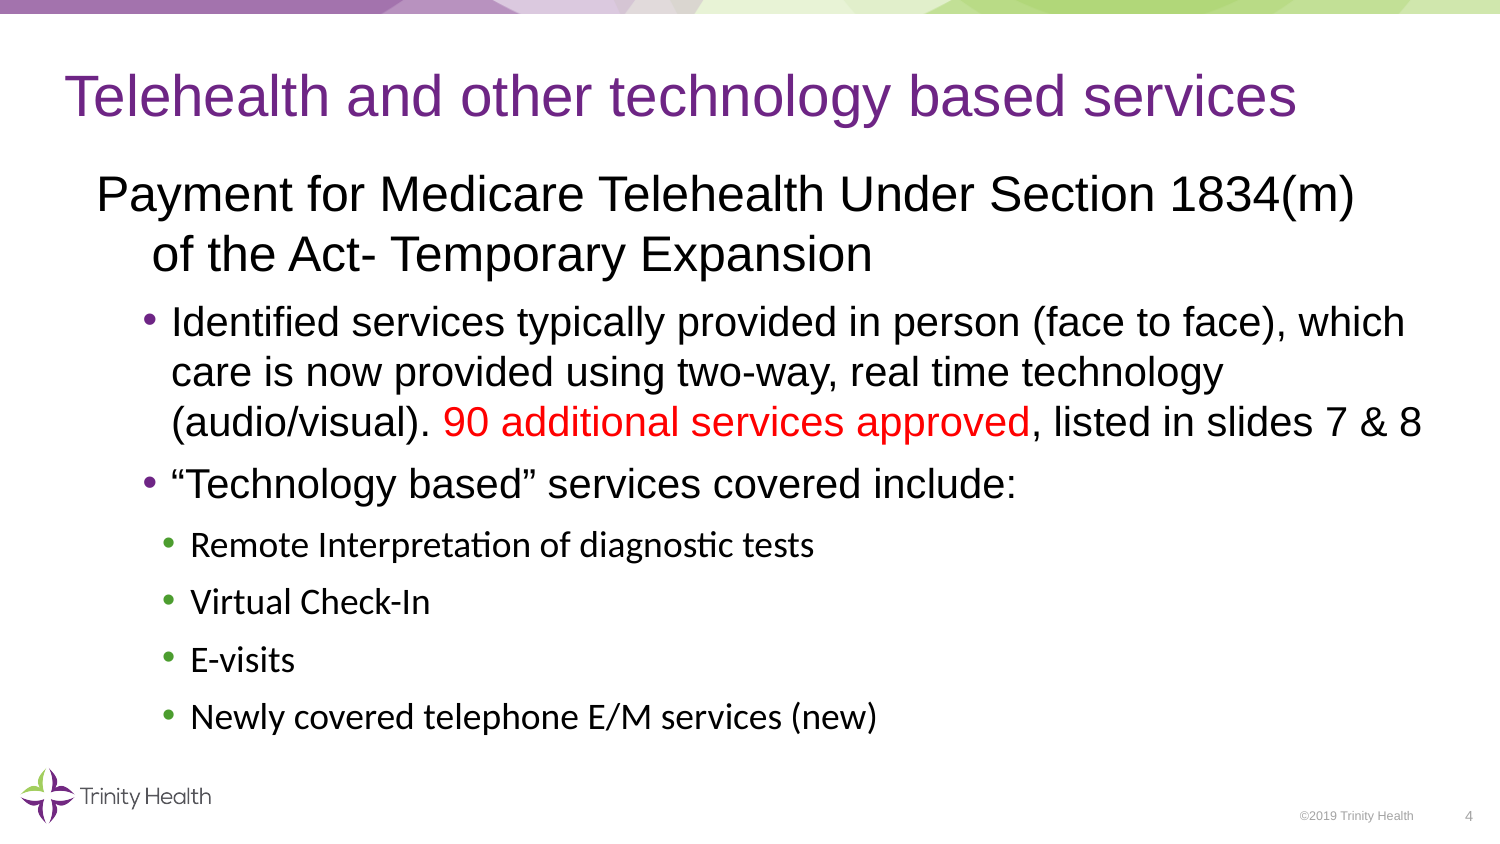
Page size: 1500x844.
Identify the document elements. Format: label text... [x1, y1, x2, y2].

picture [17, 765, 214, 827]
slide_number 4 [1406, 792, 1474, 838]
list Payment for Medicare Telehealth Under Section 1834(m) of the Act- Temporary Expansion Identified services typically provided in person (face to face), which care is now provided using two-way, real time technology (audio/visual). 90 additional services approved, listed in slides 7 & 8 “Technology based” services covered include: Remote Interpretation of diagnostic tests Virtual Check-In E-visits Newly covered telephone E/M services (new) [39, 146, 1452, 764]
picture [0, 0, 1500, 14]
footer ©2019 Trinity Health [799, 800, 1406, 832]
title Telehealth and other technology based services [64, 56, 1415, 139]
